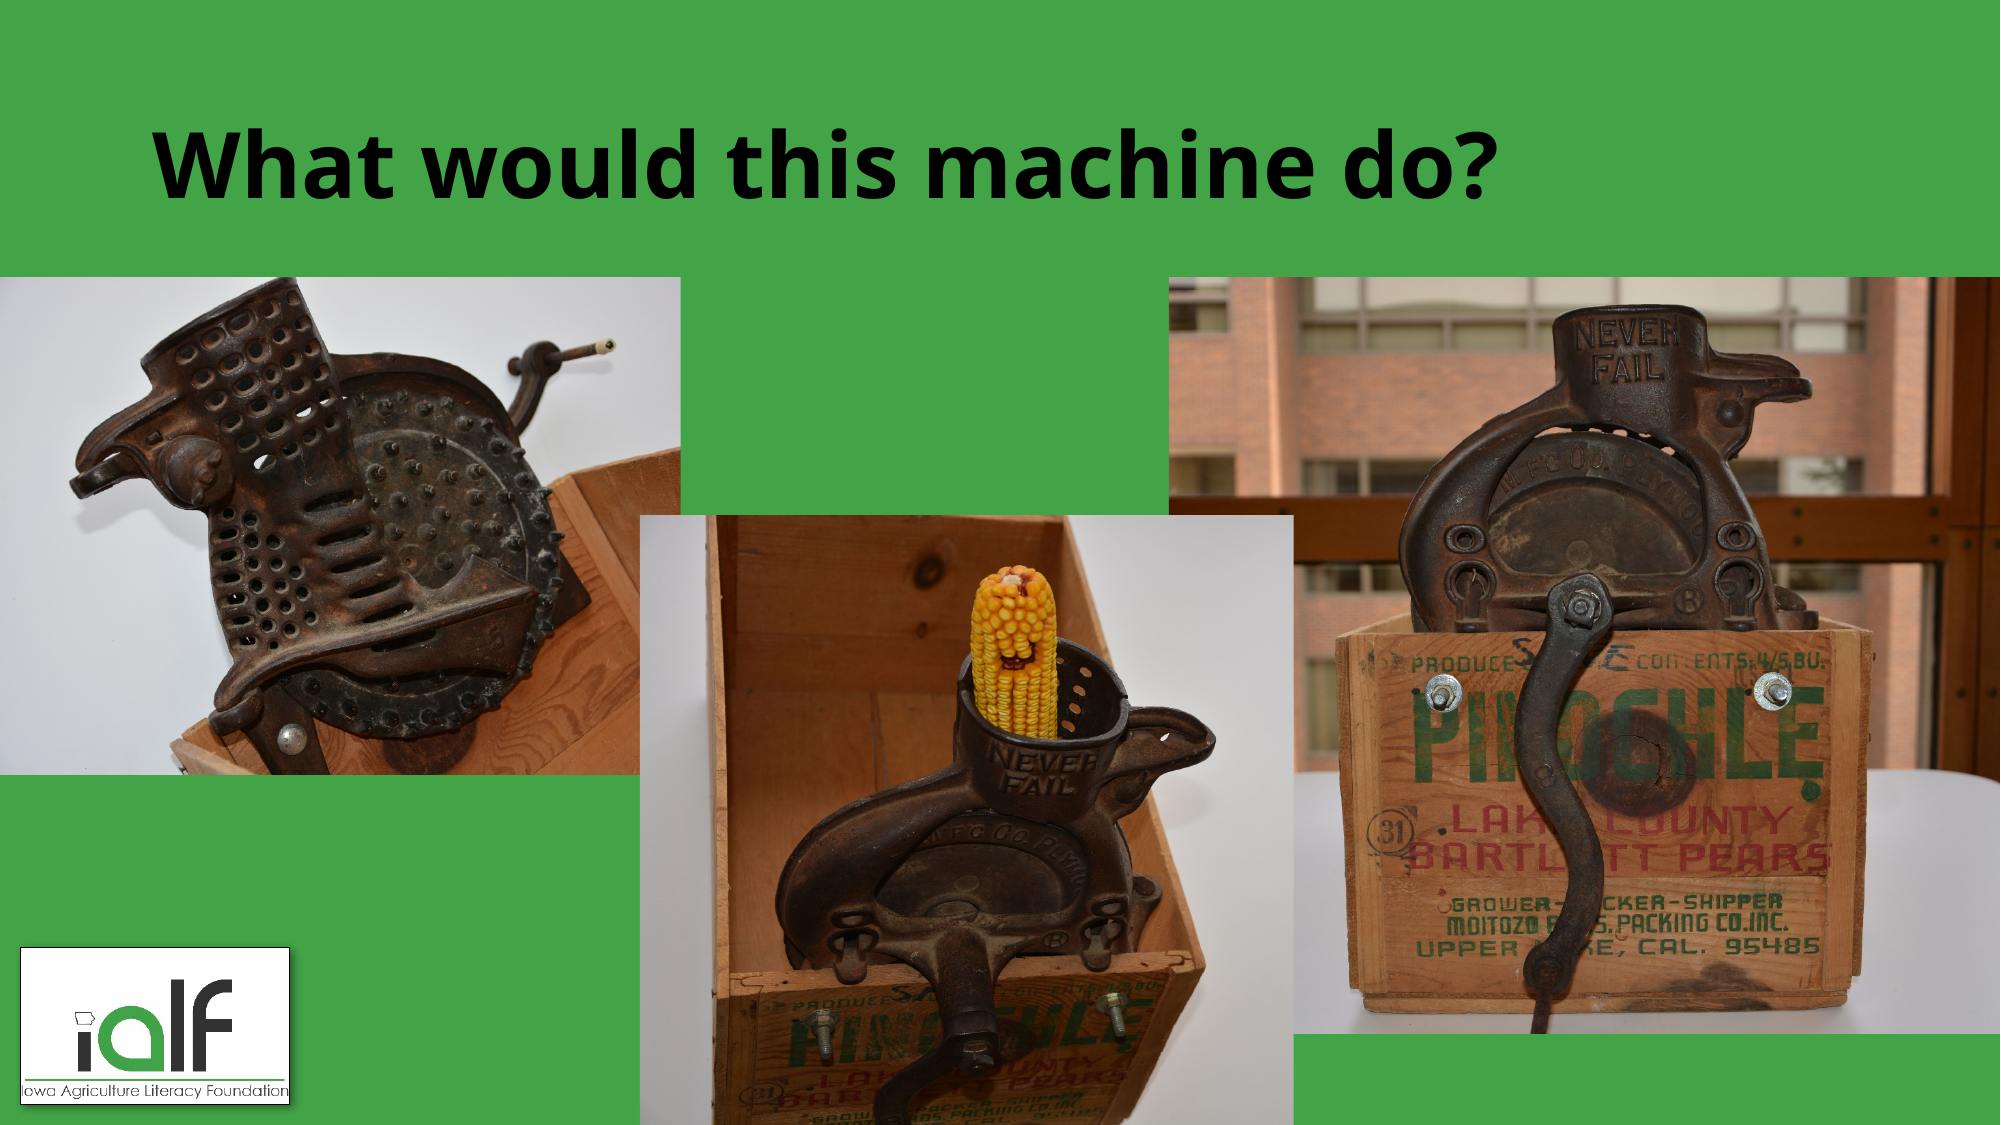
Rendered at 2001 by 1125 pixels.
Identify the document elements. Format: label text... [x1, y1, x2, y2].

picture [20, 947, 289, 1105]
title What would this machine do? [137, 59, 1863, 278]
picture [0, 277, 2000, 1125]
